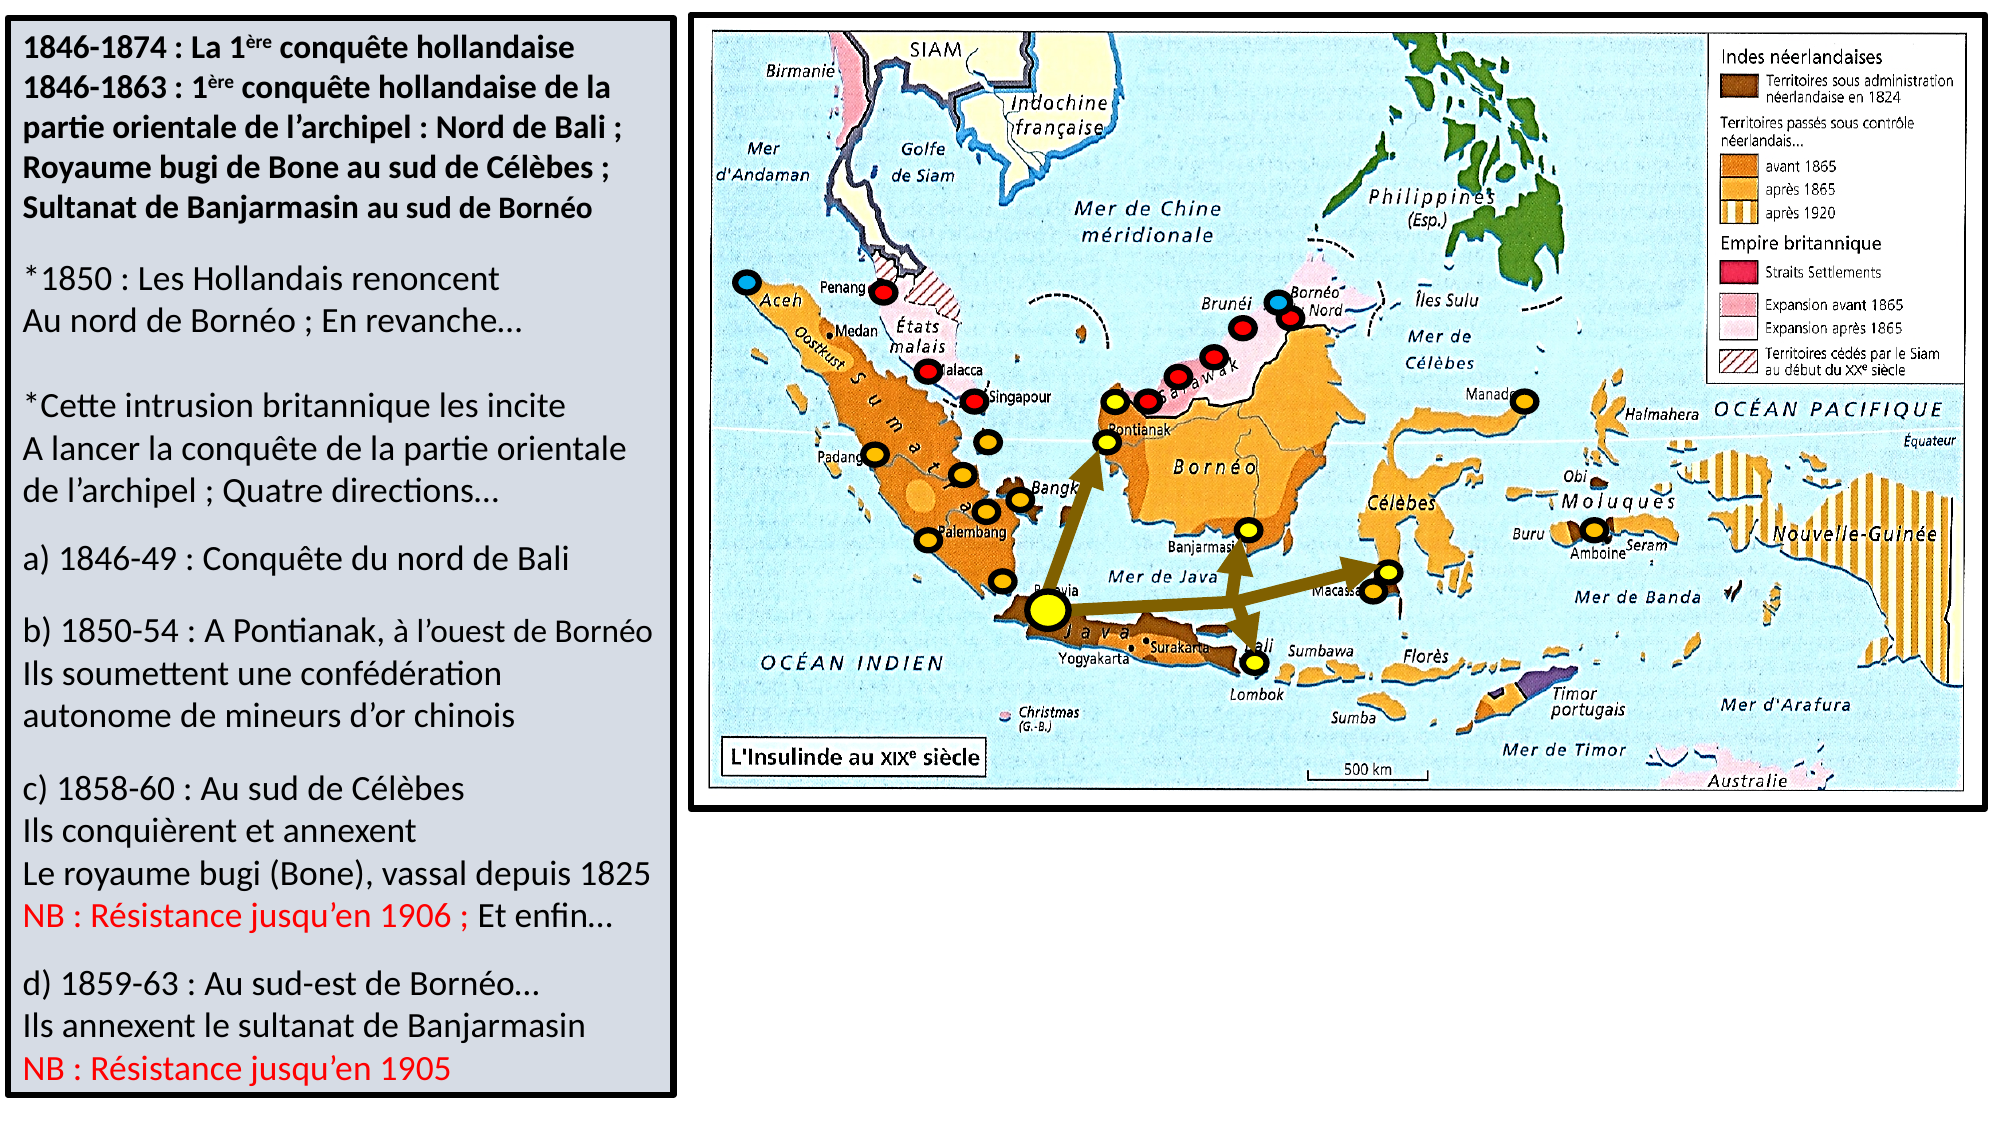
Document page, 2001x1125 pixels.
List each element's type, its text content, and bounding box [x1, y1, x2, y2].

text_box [1236, 602, 1255, 653]
text_box 1846-1874 : La 1ère conquête hollandaise 1846-1863 : 1ère conquête hollandaise de la partie orientale de l’archipel : Nord de Bali ; Royaume bugi de Bone au sud de Célèbes ; Sultanat de Banjarmasin au sud de Bornéo *1850 : Les Hollandais renoncent Au nord de Bornéo ; En revanche… *Cette intrusion britannique les incite A lancer la conquête de la partie orientale de l’archipel ; Quatre directions… a) 1846-49 : Conquête du nord de Bali b) 1850-54 : A Pontianak, à l’ouest de Bornéo Ils soumettent une confédération autonome de mineurs d’or chinois c) 1858-60 : Au sud de Célèbes Ils conquièrent et annexent Le royaume bugi (Bone), vassal depuis 1825 NB : Résistance jusqu’en 1906 ; Et enfin… d) 1859-63 : Au sud-est de Bornéo… Ils annexent le sultanat de Banjarmasin NB : Résistance jusqu’en 1905 [7, 17, 674, 1095]
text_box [1047, 449, 1099, 592]
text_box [1236, 565, 1381, 602]
picture [693, 17, 1983, 806]
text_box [1068, 601, 1243, 611]
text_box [1231, 537, 1241, 602]
